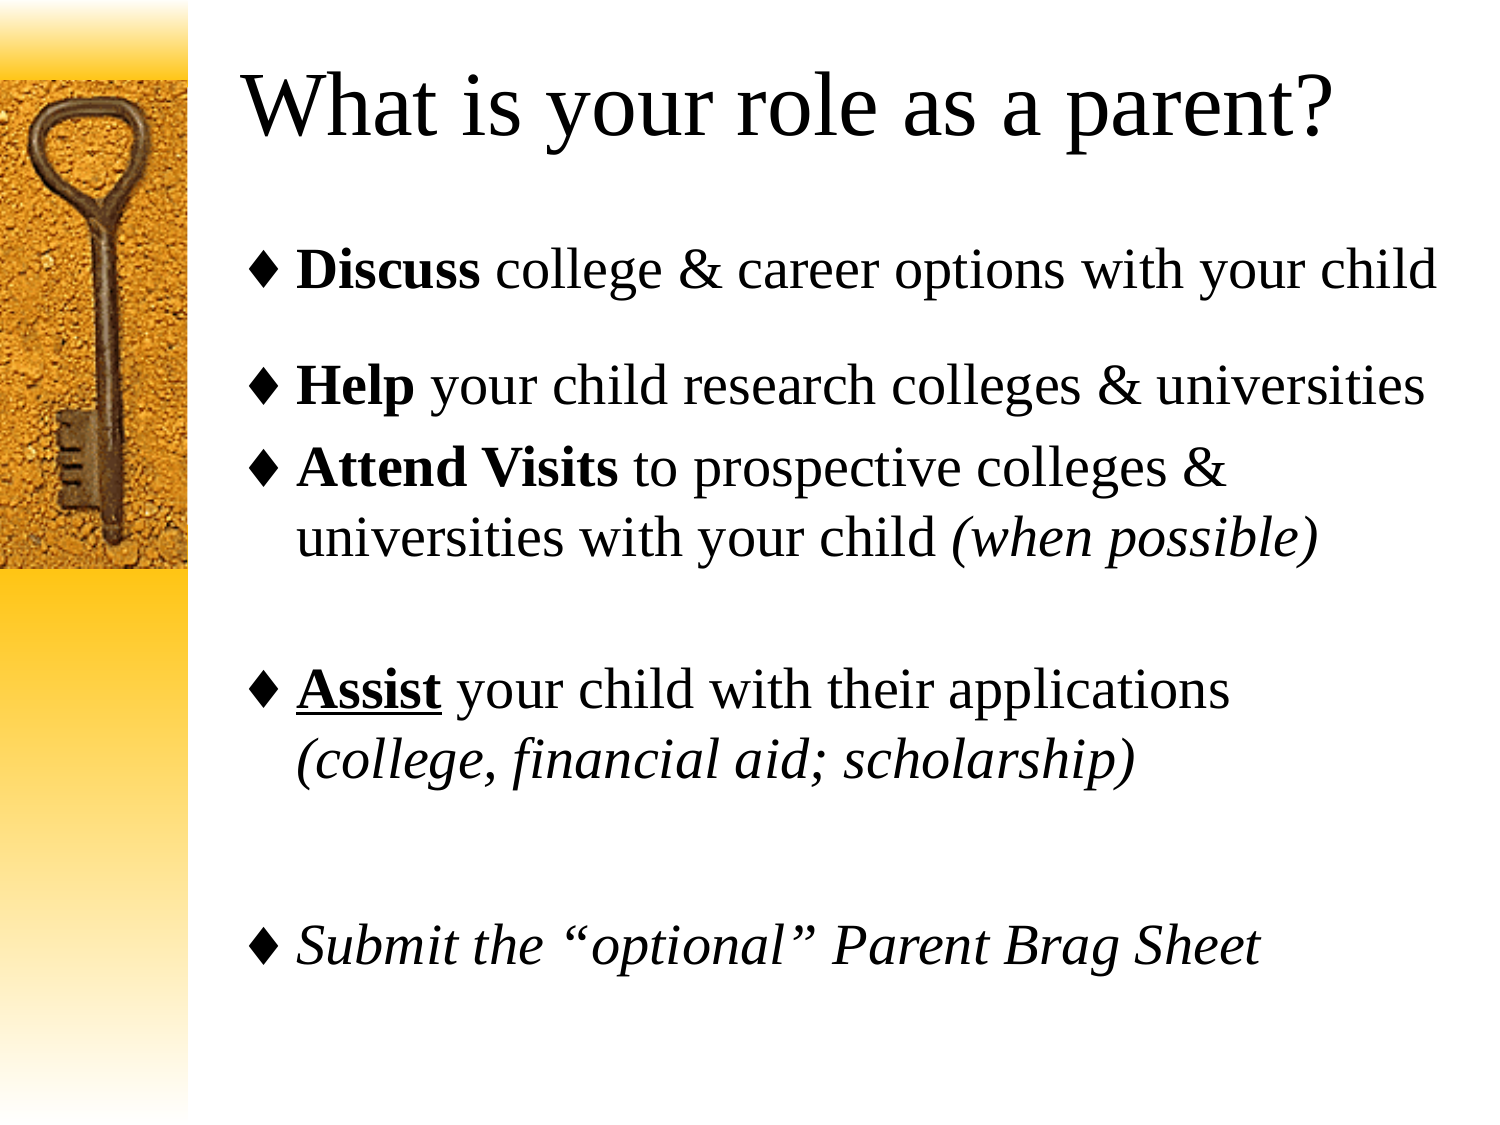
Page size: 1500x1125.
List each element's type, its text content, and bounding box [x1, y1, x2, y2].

list Discuss college & career options with your child Help your child research colleges & universities Attend Visits to prospective colleges & universities with your child (when possible) Assist your child with their applications (college, financial aid; scholarship) Submit the “optional” Parent Brag Sheet [225, 187, 1500, 925]
picture [0, 80, 188, 569]
title What is your role as a parent? [225, 0, 1500, 187]
